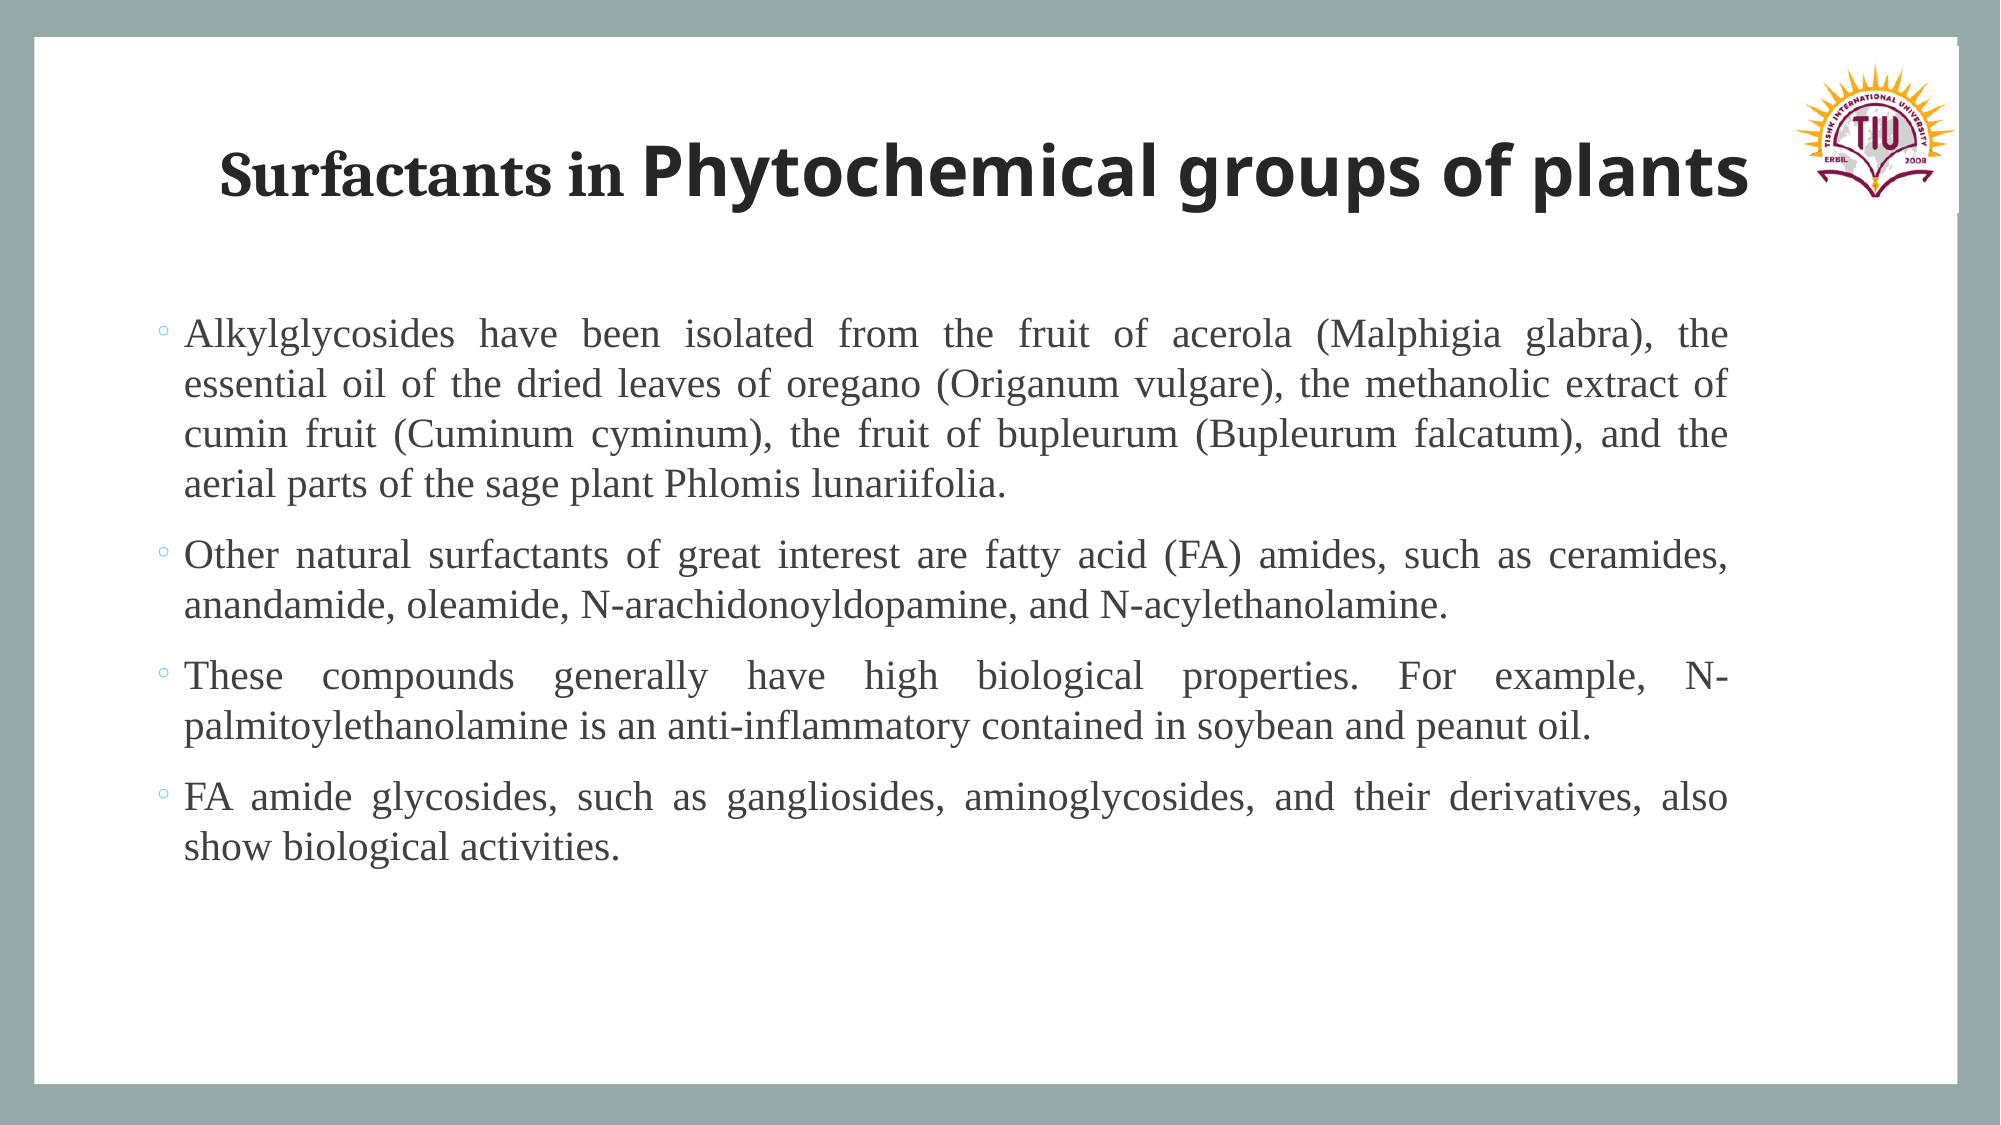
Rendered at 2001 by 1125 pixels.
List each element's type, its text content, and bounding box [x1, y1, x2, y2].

title Surfactants in Phytochemical groups of plants [176, 53, 1783, 224]
text_box [0, 0, 2000, 1125]
list Alkylglycosides have been isolated from the fruit of acerola (Malphigia glabra), the essential oil of the dried leaves of oregano (Origanum vulgare), the methanolic extract of cumin fruit (Cuminum cyminum), the fruit of bupleurum (Bupleurum falcatum), and the aerial parts of the sage plant Phlomis lunariifolia. Other natural surfactants of great interest are fatty acid (FA) amides, such as ceramides, anandamide, oleamide, N-arachidonoyldopamine, and N-acylethanolamine. These compounds generally have high biological properties. For example, N-palmitoylethanolamine is an anti-inflammatory contained in soybean and peanut oil. FA amide glycosides, such as gangliosides, aminoglycosides, and their derivatives, also show biological activities. [138, 227, 1746, 975]
text_box [34, 37, 1958, 1085]
picture [1791, 45, 1959, 213]
text_box [109, 264, 1717, 975]
